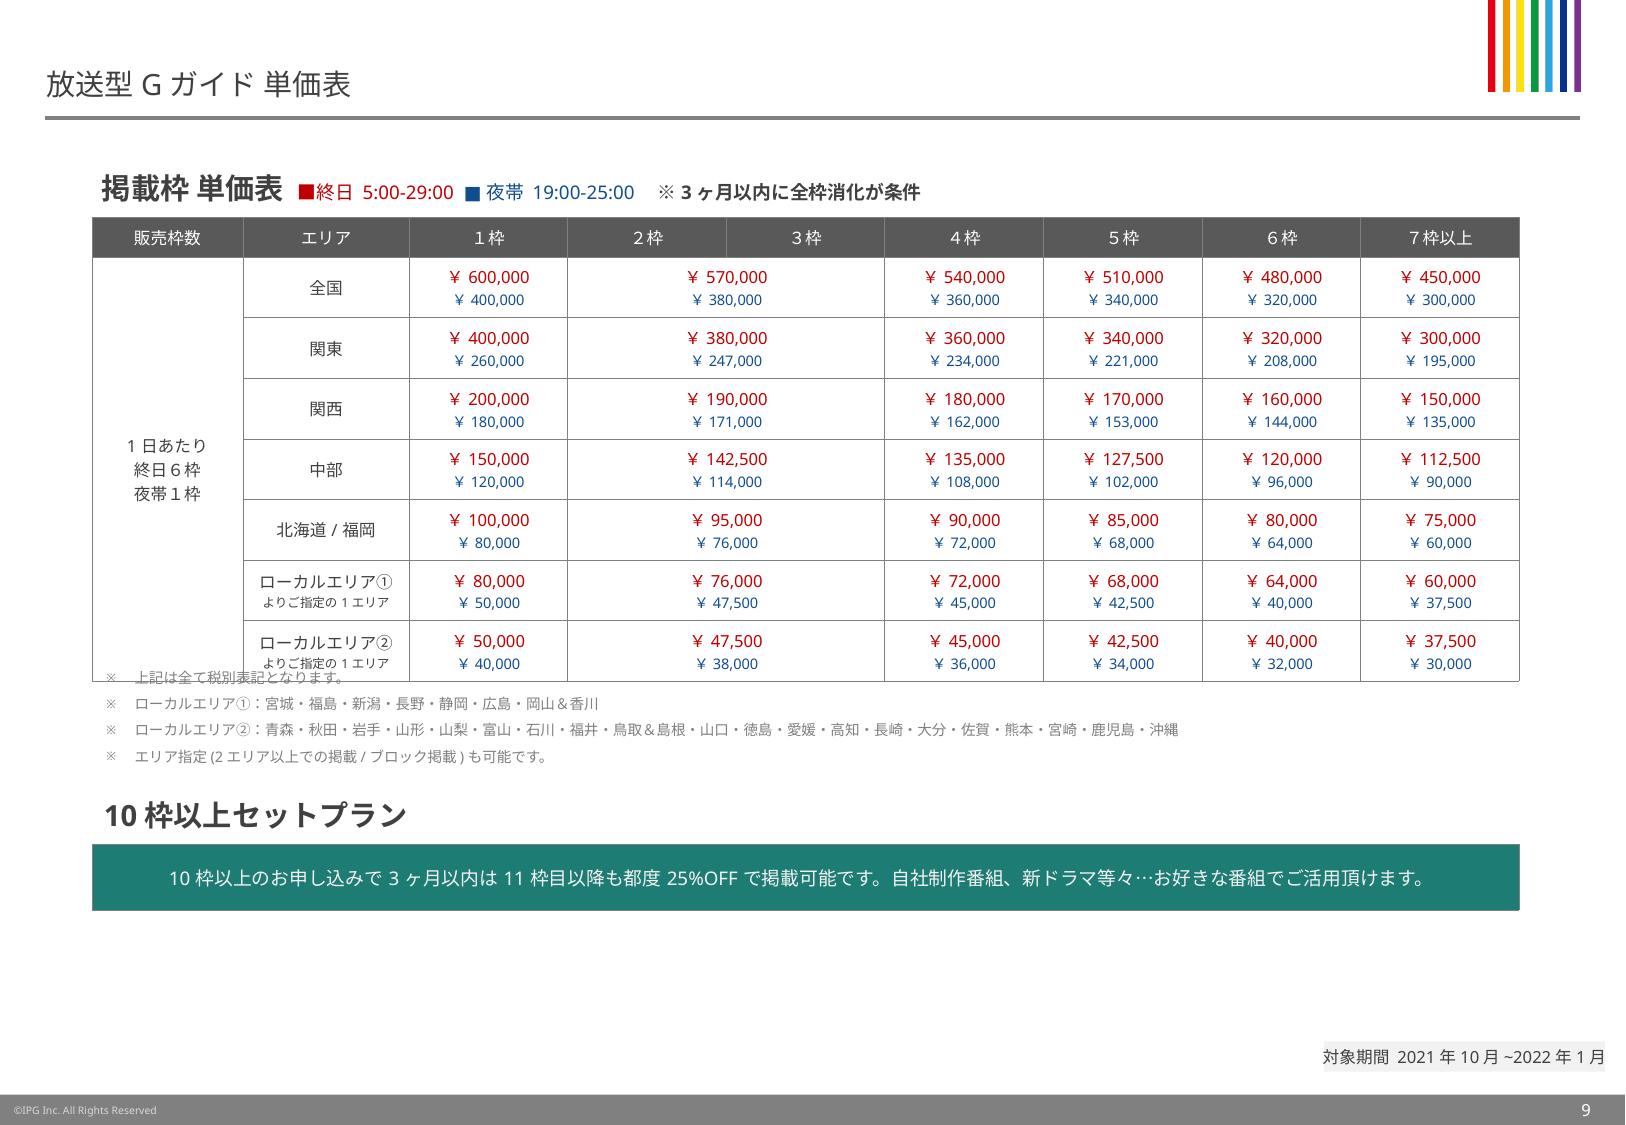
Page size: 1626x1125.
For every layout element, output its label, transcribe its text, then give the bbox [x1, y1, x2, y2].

table_cell ￥340,000 ￥221,000 [1044, 318, 1202, 378]
table_cell ￥160,000 ￥144,000 [1203, 379, 1360, 439]
table_cell ￥100,000 ￥80,000 [410, 500, 567, 560]
table_cell ￥570,000 ￥380,000 [568, 258, 884, 317]
table_cell ￥37,500 ￥30,000 [1361, 621, 1519, 652]
table_cell ￥85,000 ￥68,000 [1044, 500, 1202, 560]
table_cell ￥40,000 ￥32,000 [1203, 621, 1360, 652]
table_cell 北海道/福岡 [244, 500, 409, 560]
table_cell ￥320,000 ￥208,000 [1203, 318, 1360, 378]
table_cell ￥47,500 ￥38,000 [568, 621, 884, 652]
table_cell ローカルエリア① よりご指定の1エリア [244, 561, 409, 620]
table_cell ￥200,000 ￥180,000 [410, 379, 567, 439]
table_cell ￥190,000 ￥171,000 [568, 379, 884, 439]
table_cell ￥142,500 ￥114,000 [568, 440, 884, 499]
table_cell ￥68,000 ￥42,500 [1044, 561, 1202, 620]
table_cell ￥400,000 ￥260,000 [410, 318, 567, 378]
table_cell ￥112,500 ￥90,000 [1361, 440, 1519, 499]
table_header ２枠 [568, 218, 726, 257]
table_cell ￥180,000 ￥162,000 [885, 379, 1043, 439]
table_cell ￥50,000 ￥40,000 [410, 621, 567, 652]
table_cell ￥135,000 ￥108,000 [885, 440, 1043, 499]
table_cell ￥540,000 ￥360,000 [885, 258, 1043, 317]
table_cell 全国 [244, 258, 409, 317]
table_cell ￥480,000 ￥320,000 [1203, 258, 1360, 317]
table_header ５枠 [1044, 218, 1202, 257]
table_header ６枠 [1203, 218, 1360, 257]
table_cell ￥600,000 ￥400,000 [410, 258, 567, 317]
text_box 上記は全て税別表記となります。 ローカルエリア①：宮城・福島・新潟・長野・静岡・広島・岡山＆香川 ローカルエリア②：青森・秋田・岩手・山形・山梨・富山・石川・福井・鳥取＆島根・山口・徳島・愛媛・高知・長崎・大分・佐賀・熊本・宮崎・鹿児島・沖縄 エリア指定(2エリア以上での掲載/ブロック掲載)も可能です。 [91, 652, 1519, 773]
table_cell ￥45,000 ￥36,000 [885, 621, 1043, 652]
table_header ４枠 [885, 218, 1043, 257]
table_cell ￥95,000 ￥76,000 [568, 500, 884, 560]
table_cell ￥76,000 ￥47,500 [568, 561, 884, 620]
table_cell ￥360,000 ￥234,000 [885, 318, 1043, 378]
text_box 掲載枠 単価表 ■終日 5:00-29:00 ■夜帯 19:00-25:00 ※3ヶ月以内に全枠消化が条件 [87, 162, 936, 213]
table_cell ￥75,000 ￥60,000 [1361, 500, 1519, 560]
table_cell 関東 [244, 318, 409, 378]
table_cell ￥72,000 ￥45,000 [885, 561, 1043, 620]
table_cell ￥450,000 ￥300,000 [1361, 258, 1519, 317]
table_cell ￥150,000 ￥120,000 [410, 440, 567, 499]
footer ©IPG Inc. All Rights Reserved [0, 1098, 185, 1123]
table_cell ￥170,000 ￥153,000 [1044, 379, 1202, 439]
table_cell ￥150,000 ￥135,000 [1361, 379, 1519, 439]
table_cell ￥90,000 ￥72,000 [885, 500, 1043, 560]
table_cell 1日あたり 終日６枠 夜帯１枠 [93, 258, 243, 652]
table_cell 関西 [244, 379, 409, 439]
table_cell ￥42,500 ￥34,000 [1044, 621, 1202, 652]
table_header ３枠 [727, 218, 884, 257]
table_header 10枠以上のお申し込みで3ヶ月以内は11枠目以降も都度25%OFFで掲載可能です。自社制作番組、新ドラマ等々…お好きな番組でご活用頂けます。 [93, 845, 1519, 910]
table_cell ￥510,000 ￥340,000 [1044, 258, 1202, 317]
table_cell 中部 [244, 440, 409, 499]
table_cell ￥60,000 ￥37,500 [1361, 561, 1519, 620]
table_cell ￥300,000 ￥195,000 [1361, 318, 1519, 378]
table_header エリア [244, 218, 409, 257]
table_header 販売枠数 [93, 218, 243, 257]
table_cell ￥120,000 ￥96,000 [1203, 440, 1360, 499]
slide_number 9 [1565, 1095, 1607, 1125]
text_box 10枠以上セットプラン [89, 790, 423, 840]
table_cell ￥64,000 ￥40,000 [1203, 561, 1360, 620]
table_cell ￥127,500 ￥102,000 [1044, 440, 1202, 499]
table_header １枠 [410, 218, 567, 257]
table_header ７枠以上 [1361, 218, 1519, 257]
table_cell ￥80,000 ￥64,000 [1203, 500, 1360, 560]
table_cell ￥80,000 ￥50,000 [410, 561, 567, 620]
text_box 対象期間 2021年10月~2022年1月 [1324, 1041, 1605, 1072]
picture [1488, 0, 1581, 92]
table_cell ￥380,000 ￥247,000 [568, 318, 884, 378]
title 放送型Gガイド 単価表 [46, 70, 1430, 106]
table_cell ローカルエリア② よりご指定の1エリア [244, 621, 409, 652]
